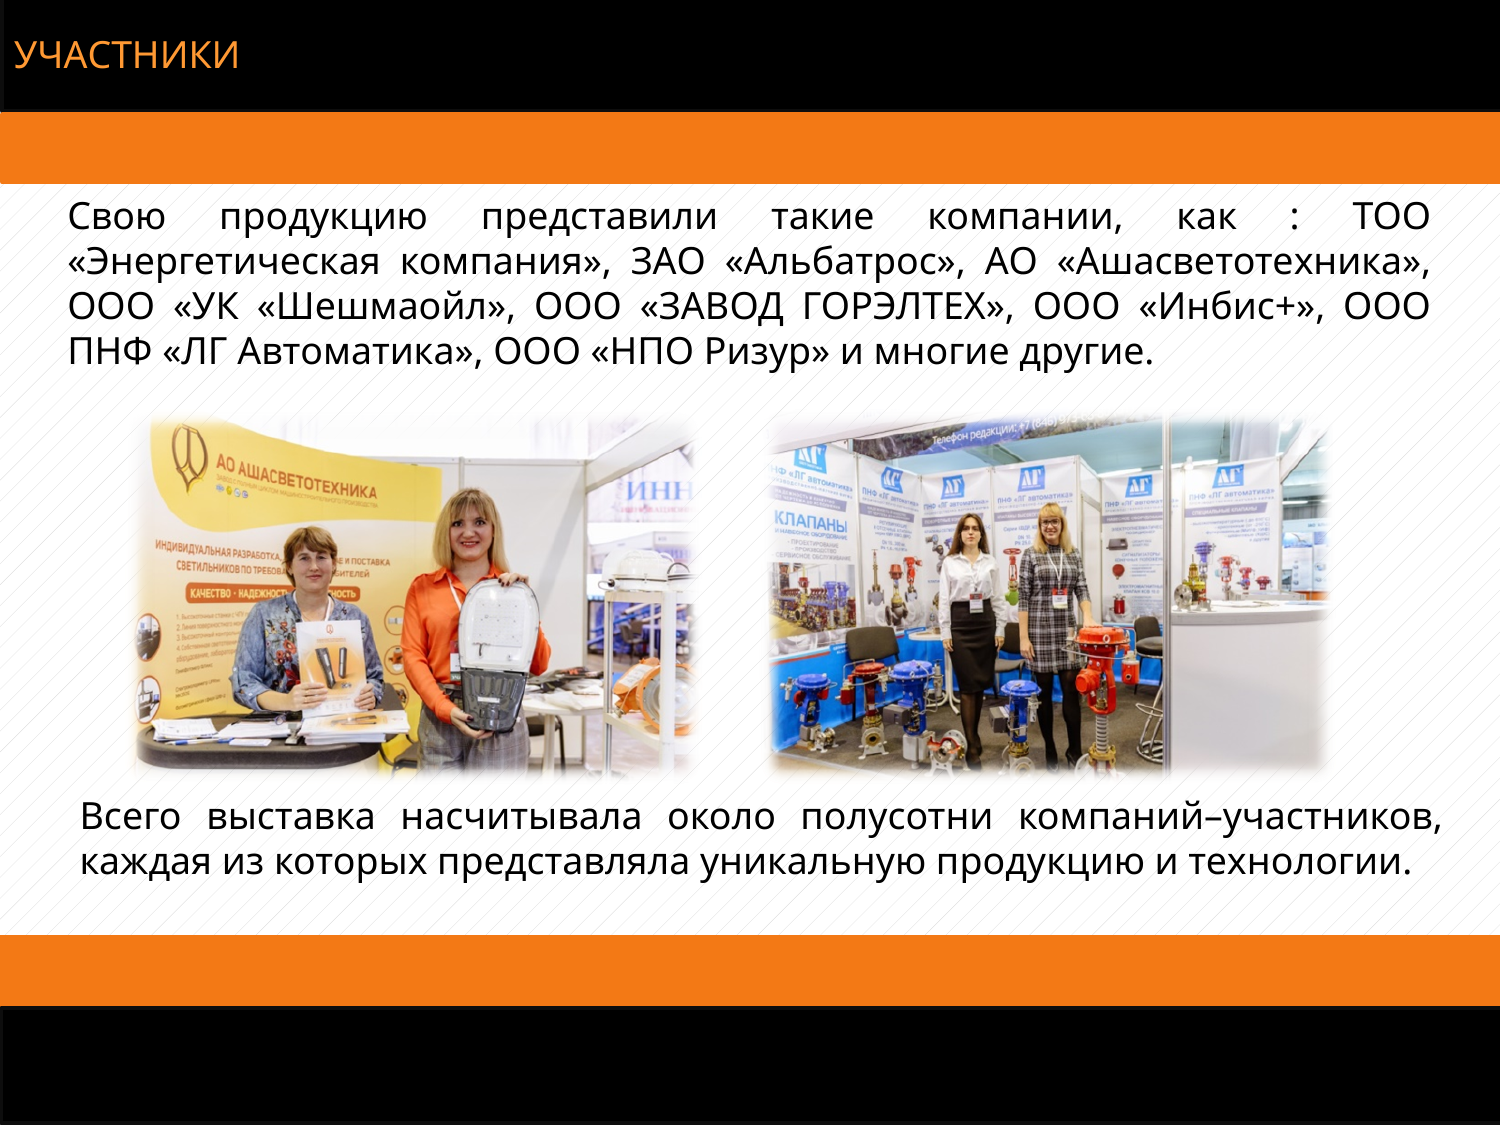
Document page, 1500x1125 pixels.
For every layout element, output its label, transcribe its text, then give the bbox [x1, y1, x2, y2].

picture [0, 935, 1500, 1125]
picture [0, 0, 1500, 184]
picture [123, 407, 703, 785]
picture [759, 407, 1337, 785]
text_box Всего выставка насчитывала около полусотни компаний–участников, каждая из которых представляла уникальную продукцию и технологии. [64, 784, 1459, 934]
list Свою продукцию представили такие компании, как : ТОО «Энергетическая компания», ЗАО «Альбатрос», АО «Ашасветотехника», ООО «УК «Шешмаойл», ООО «ЗАВОД ГОРЭЛТЕХ», ООО «Инбис+», ООО ПНФ «ЛГ Автоматика», ООО «НПО Ризур» и многие другие. [52, 192, 1447, 516]
